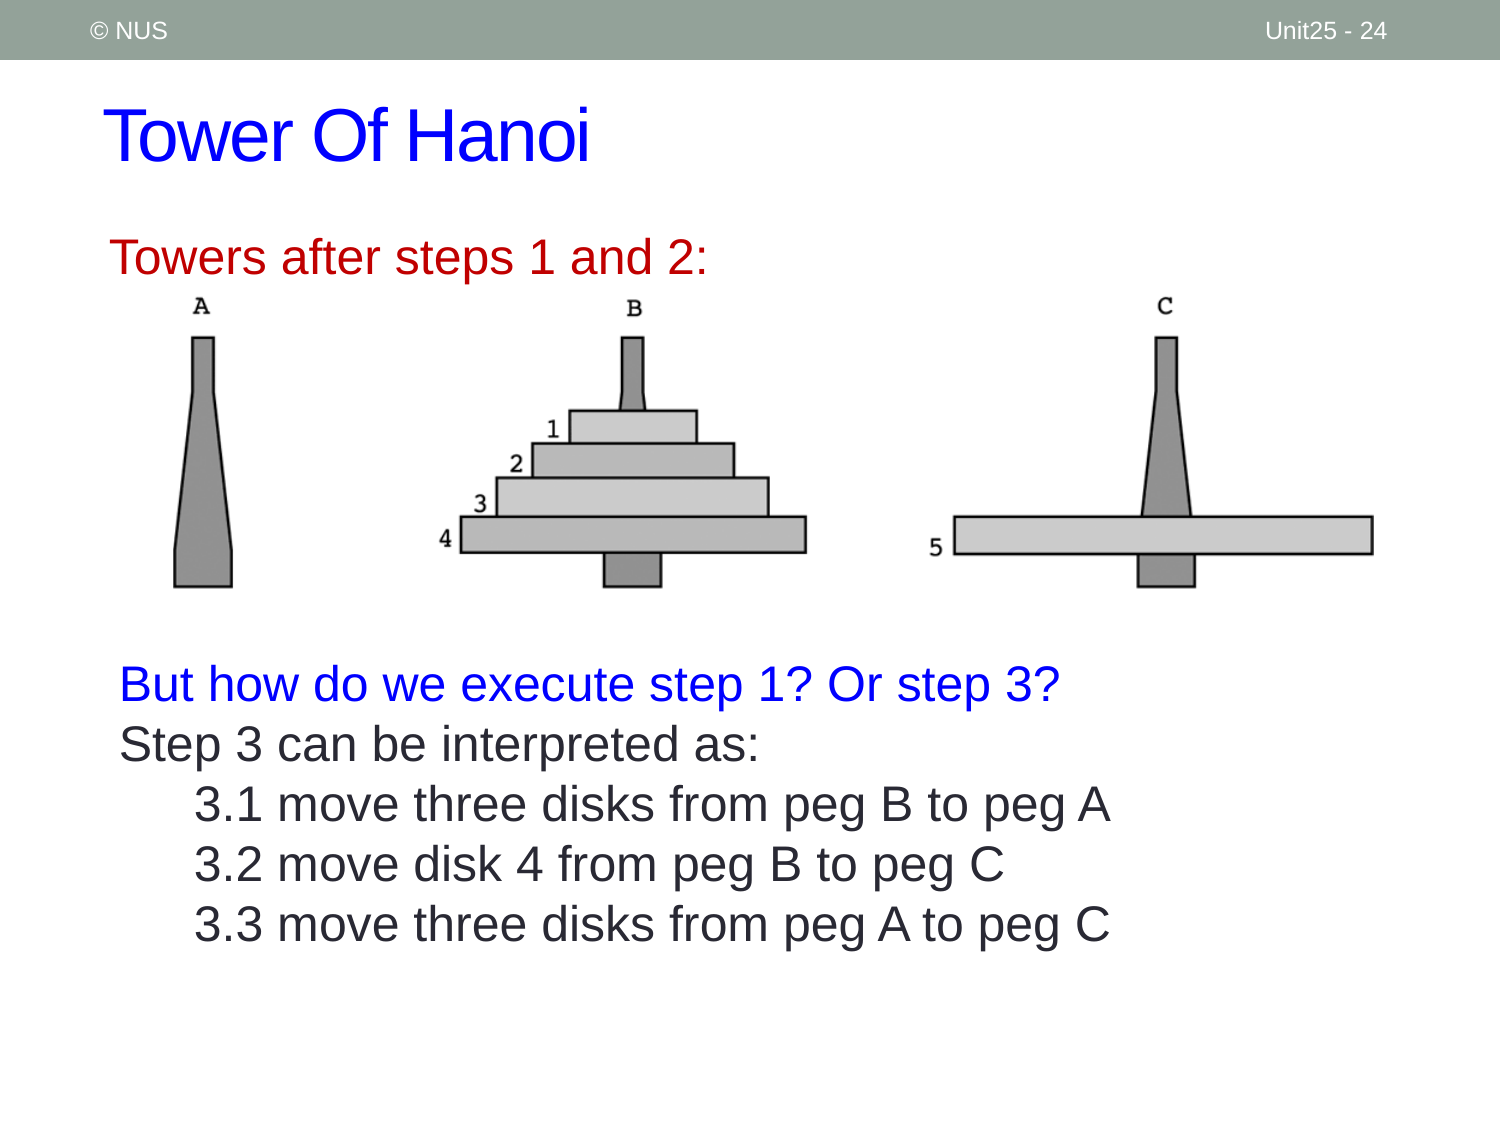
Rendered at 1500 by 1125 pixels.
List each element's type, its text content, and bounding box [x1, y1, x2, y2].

text_box Towers after steps 1 and 2: [94, 217, 1287, 292]
slide_number © NUS [75, 3, 550, 57]
text_box But how do we execute step 1? Or step 3? Step 3 can be interpreted as: 3.1 move three disks from peg B to peg A 3.2 move disk 4 from peg B to peg C 3.3 move three disks from peg A to peg C [104, 643, 1297, 959]
slide_number Unit25 - 24 [1250, 3, 1425, 57]
title Tower Of Hanoi [87, 62, 1463, 200]
picture [172, 284, 1374, 589]
